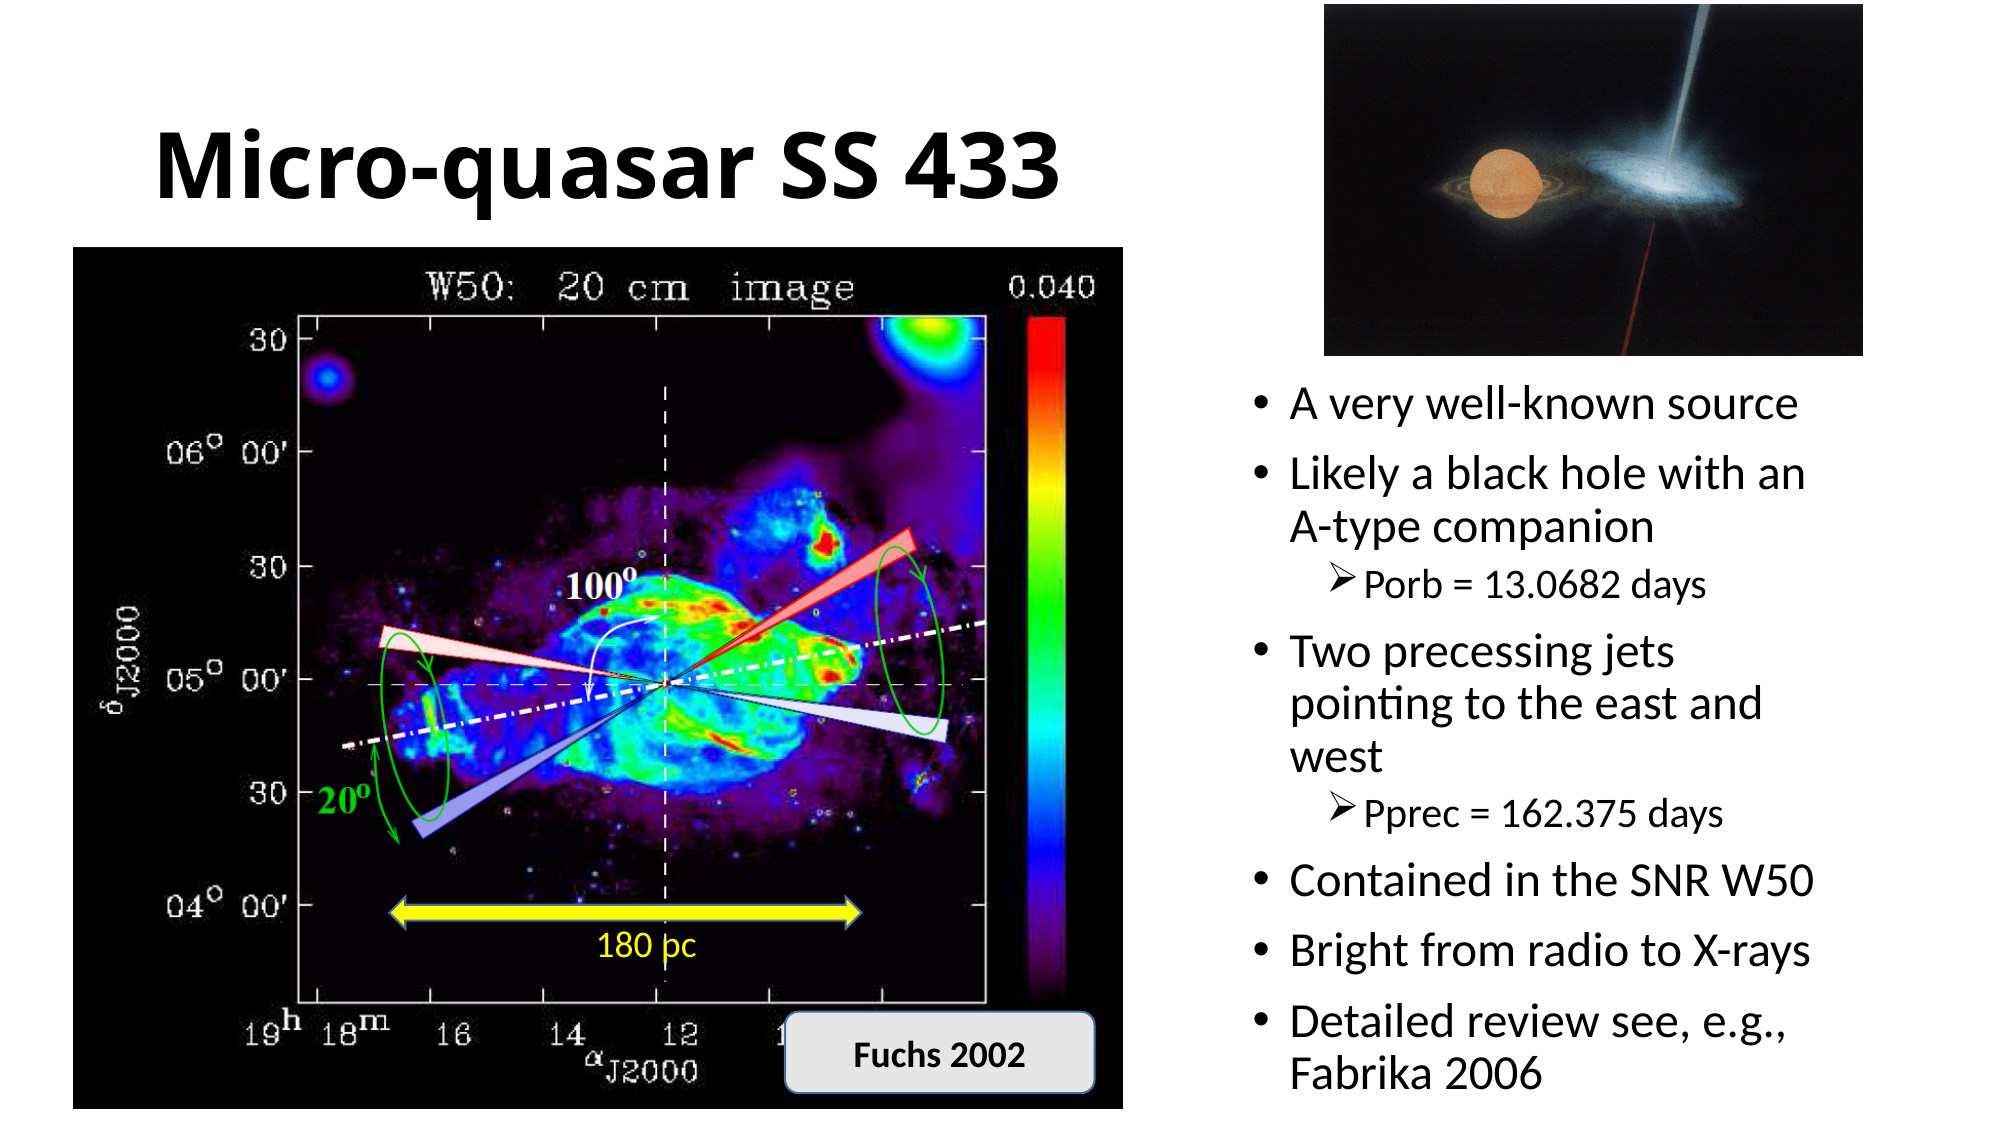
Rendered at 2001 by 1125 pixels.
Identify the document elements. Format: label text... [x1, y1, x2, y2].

title Micro-quasar SS 433 [137, 59, 1324, 278]
list A very well-known source Likely a black hole with an A-type companion Porb = 13.0682 days Two precessing jets pointing to the east and west Pprec = 162.375 days Contained in the SNR W50 Bright from radio to X-rays Detailed review see, e.g., Fabrika 2006 [1237, 370, 1863, 1109]
picture [72, 244, 1123, 1109]
picture [1324, 4, 1863, 356]
